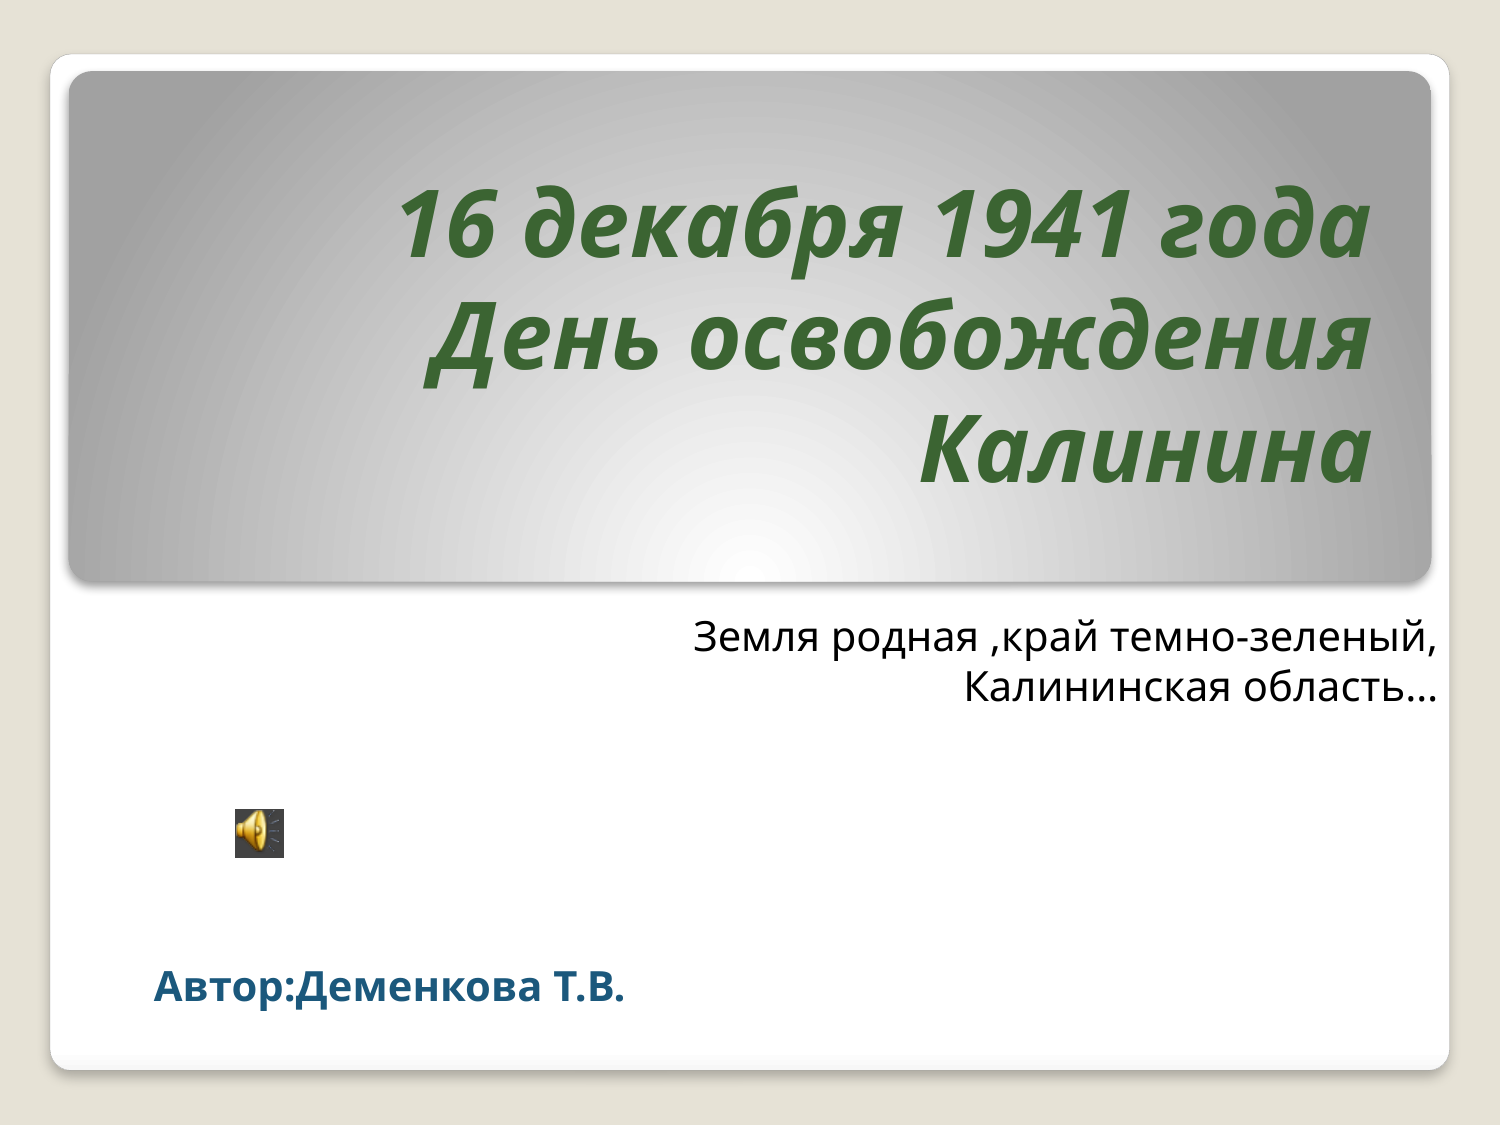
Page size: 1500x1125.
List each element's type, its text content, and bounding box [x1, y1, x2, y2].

subtitle Земля родная ,край темно-зеленый, Калининская область… [410, 609, 1454, 1125]
text_box Автор:Деменкова Т.В. [88, 952, 691, 1018]
title 16 декабря 1941 года День освобождения Калинина [105, 0, 1381, 509]
picture [234, 808, 285, 859]
